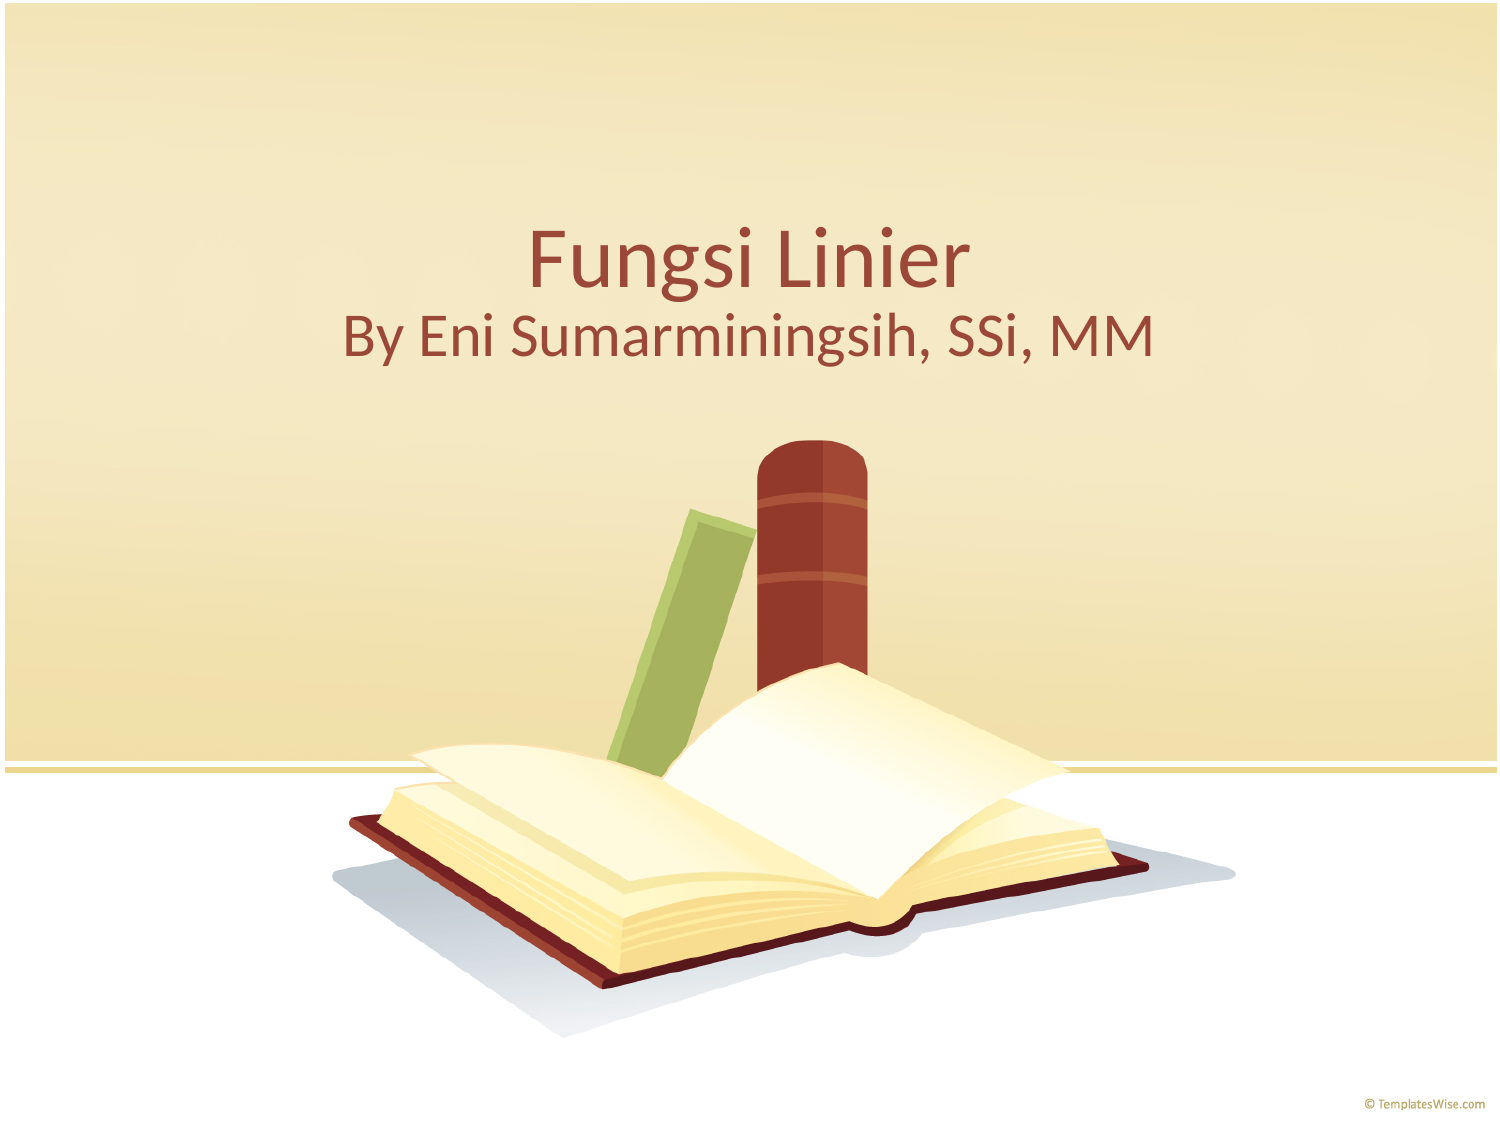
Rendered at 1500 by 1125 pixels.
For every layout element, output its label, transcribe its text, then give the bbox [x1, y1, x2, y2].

subtitle By Eni Sumarminingsih, SSi, MM [225, 286, 1275, 575]
picture [0, 0, 1500, 1125]
title Fungsi Linier [112, 132, 1388, 374]
